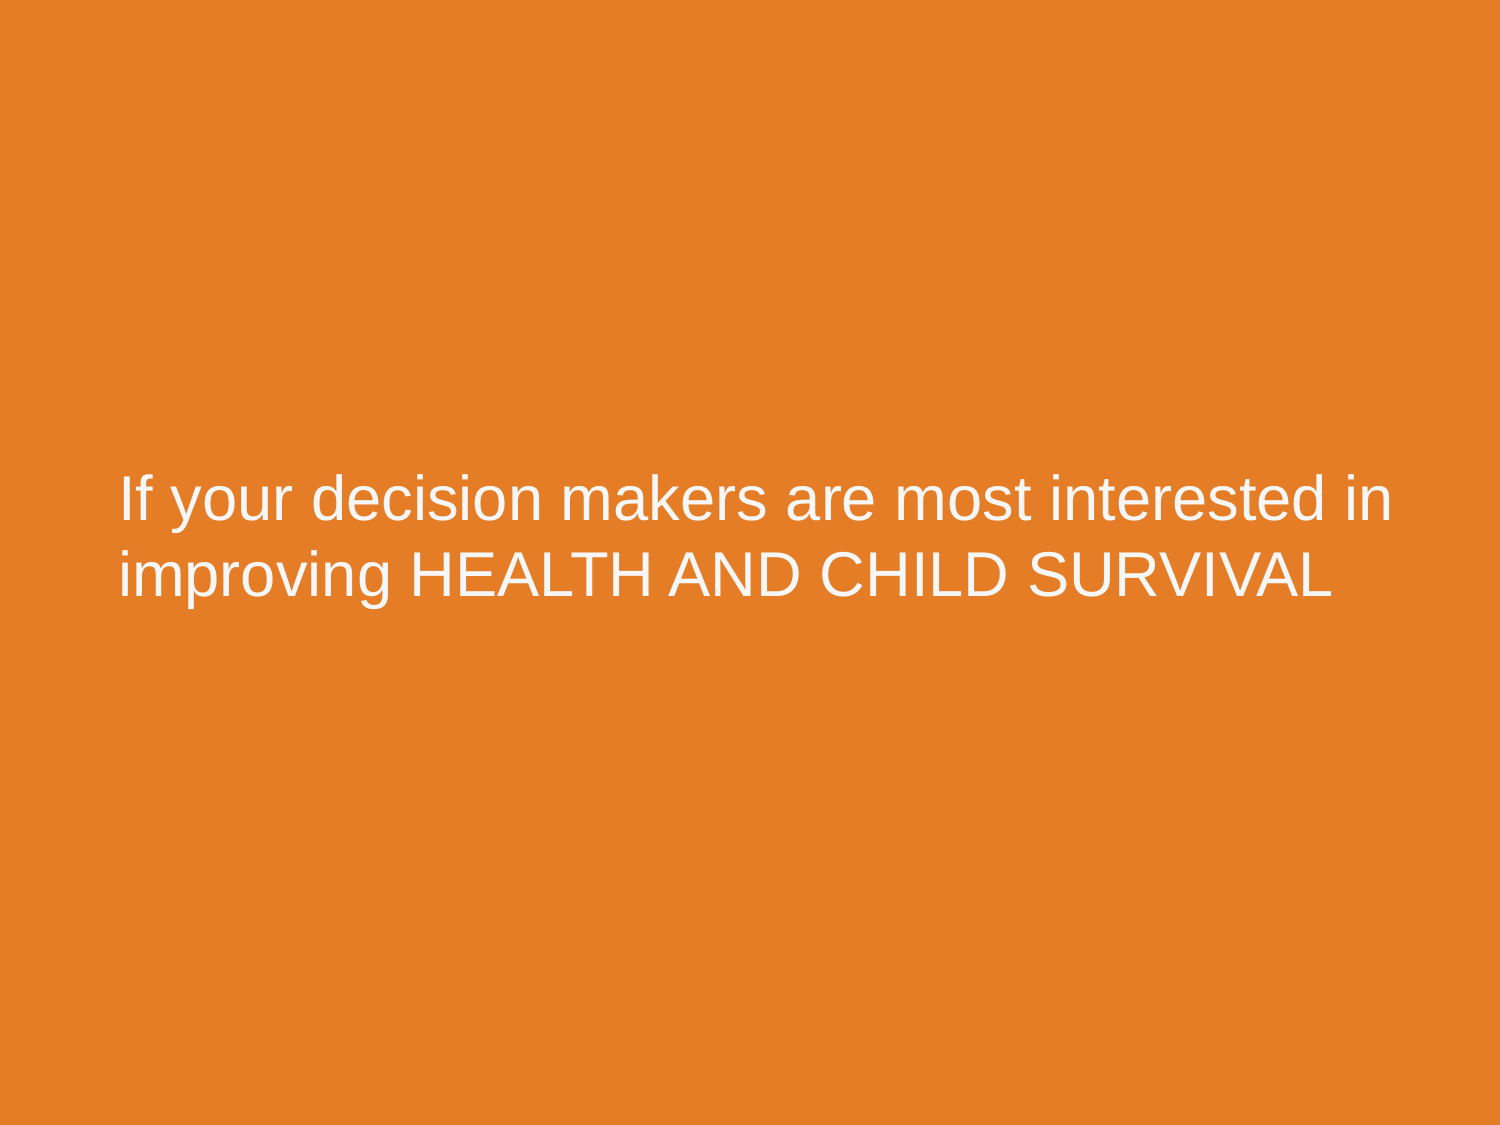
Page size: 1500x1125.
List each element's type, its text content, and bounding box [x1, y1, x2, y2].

title If your decision makers are most interested in improving HEALTH AND CHILD SURVIVAL [103, 429, 1454, 617]
